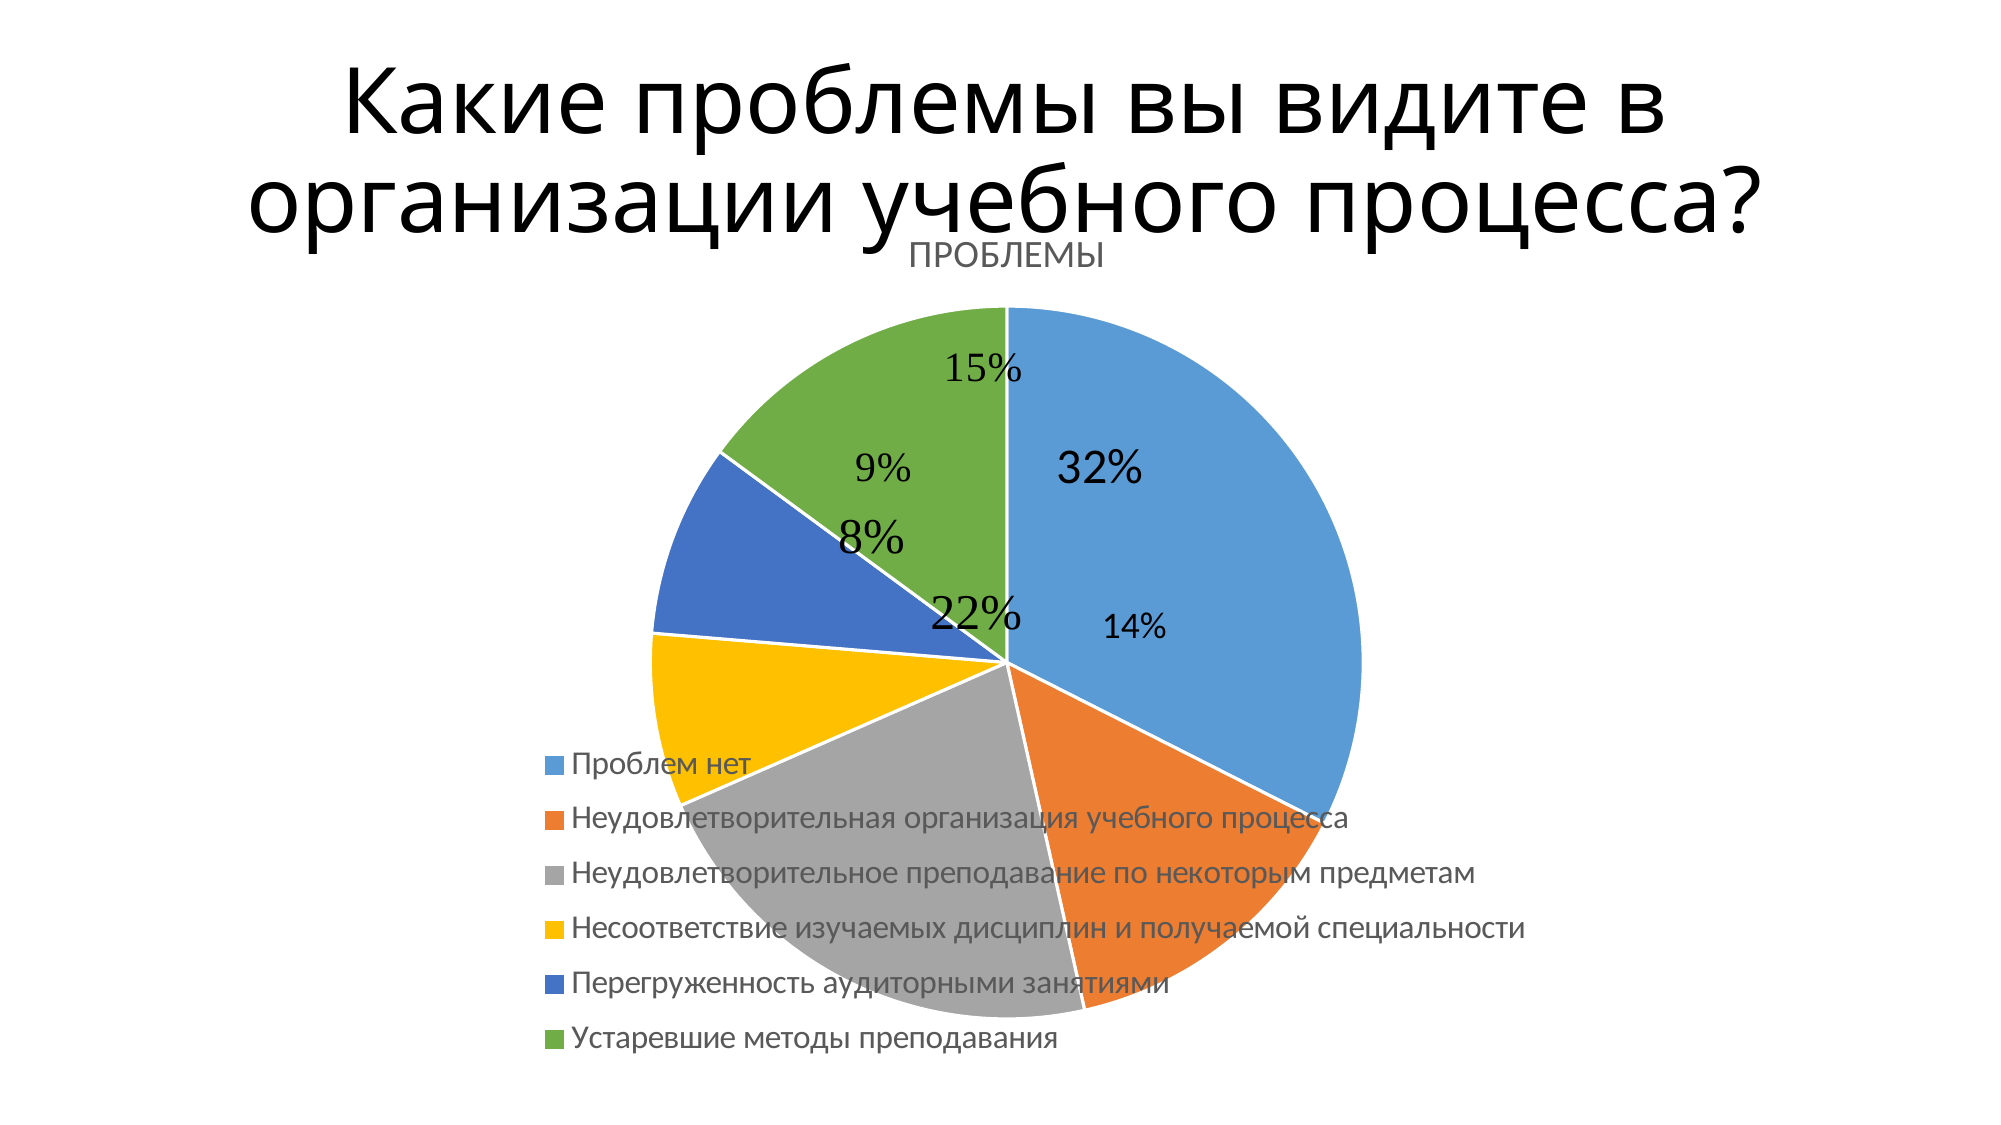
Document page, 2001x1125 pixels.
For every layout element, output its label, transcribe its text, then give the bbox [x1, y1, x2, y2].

chart [63, 199, 1950, 1094]
title Какие проблемы вы видите в организации учебного процесса? [142, 45, 1867, 199]
